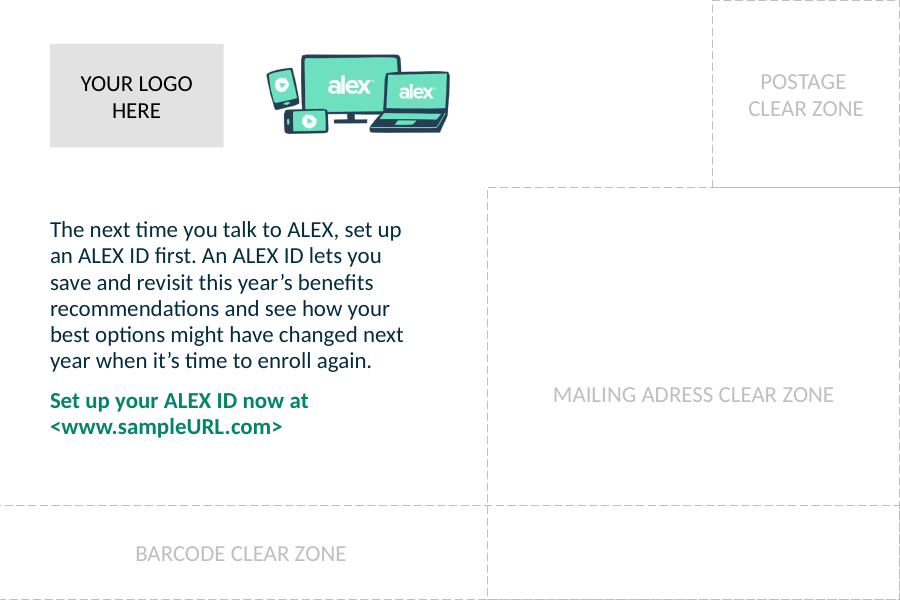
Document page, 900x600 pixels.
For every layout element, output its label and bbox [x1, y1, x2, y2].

text_box [0, 0, 900, 600]
